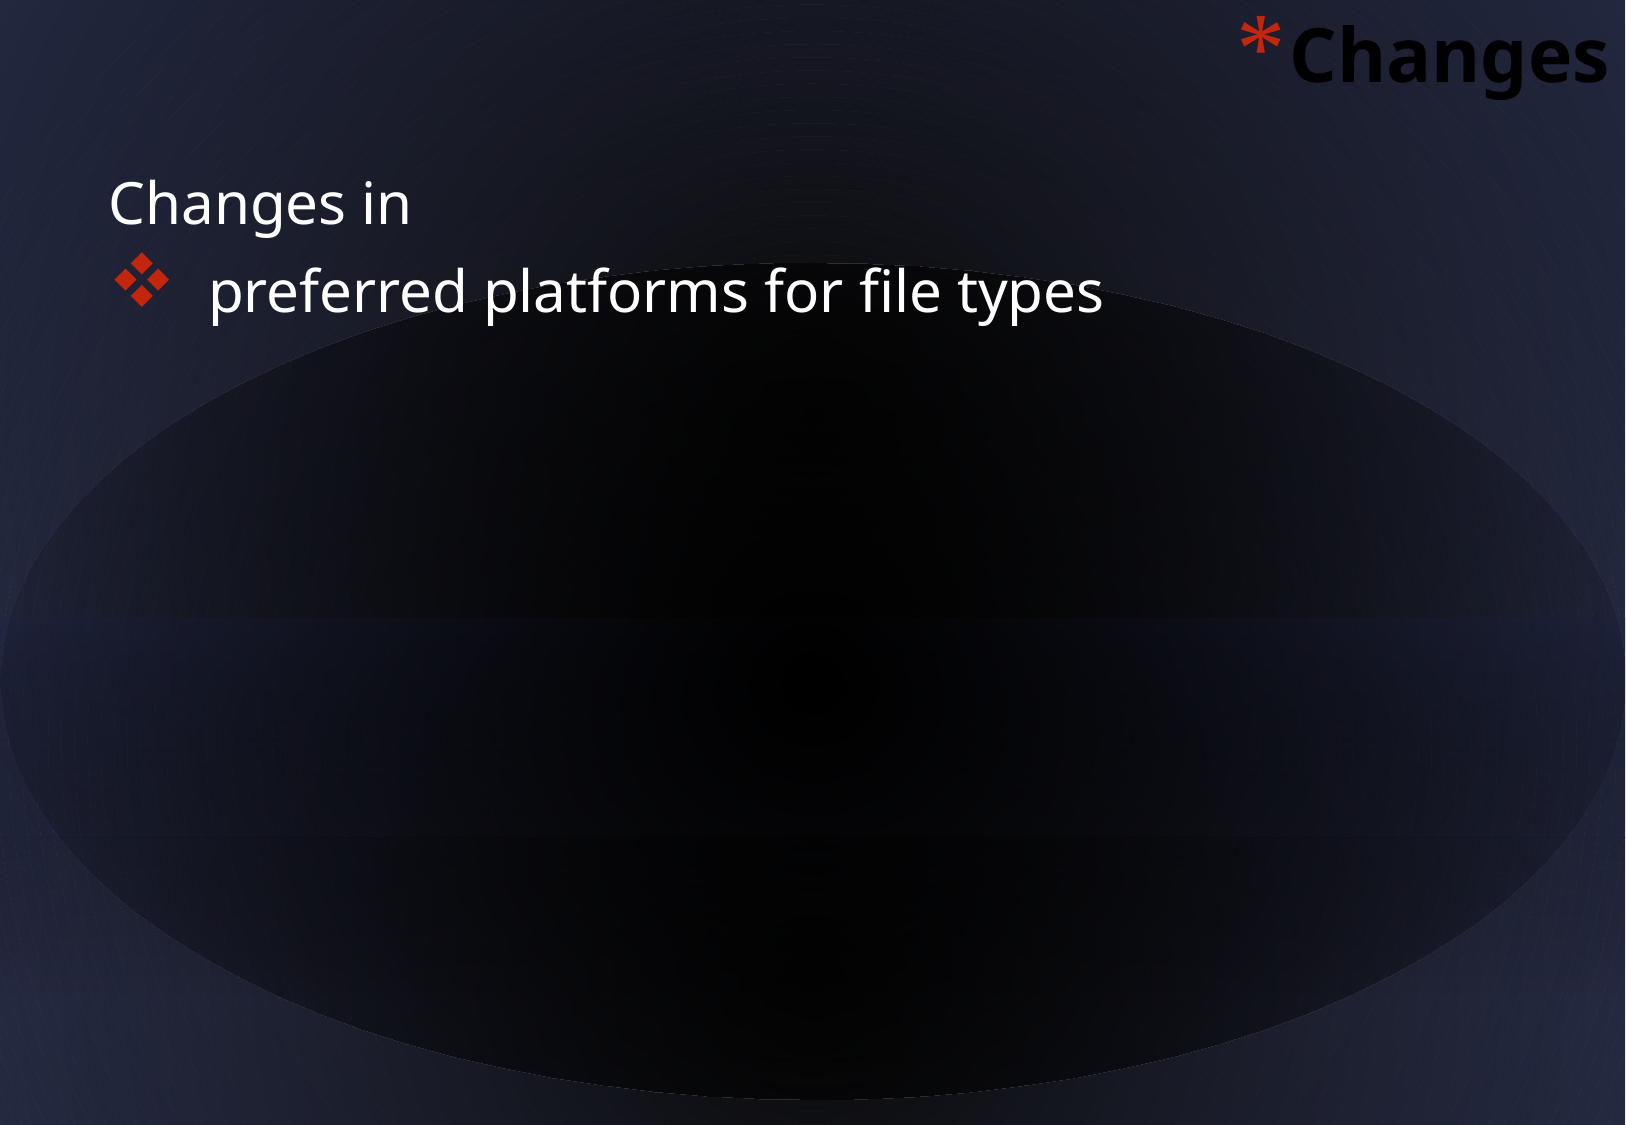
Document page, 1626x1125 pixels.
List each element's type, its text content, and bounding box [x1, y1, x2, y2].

list Changes in preferred platforms for file types [85, 159, 1596, 1043]
title Changes [0, 0, 1625, 127]
